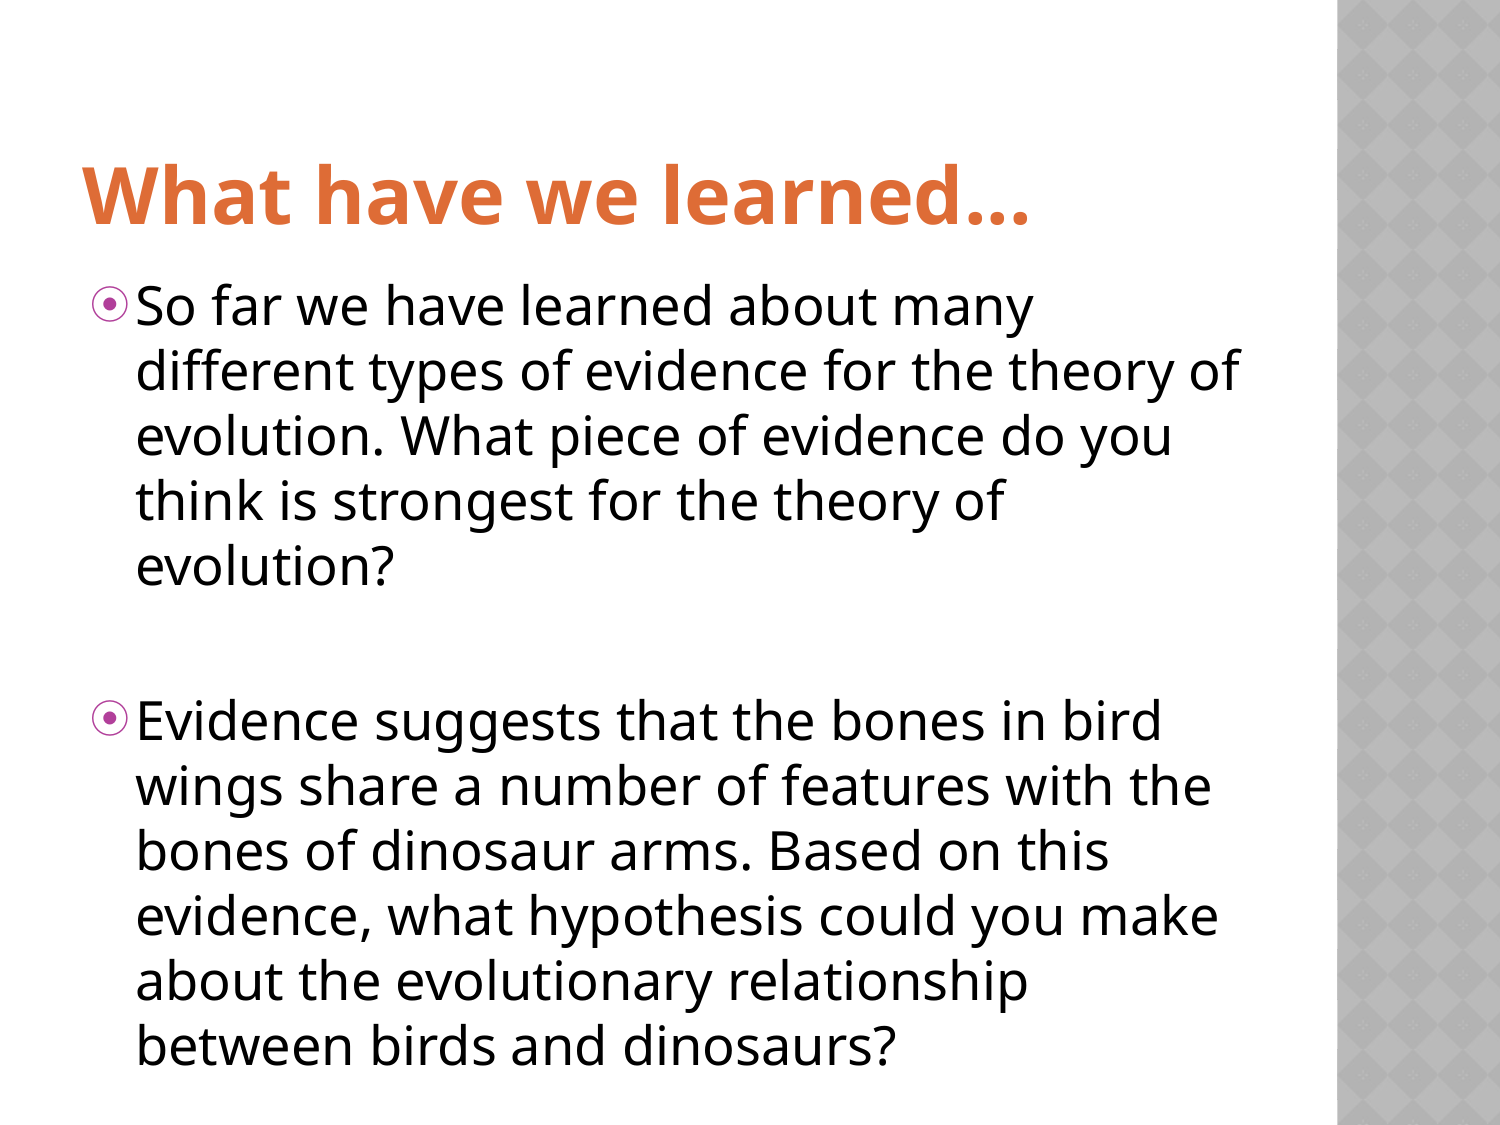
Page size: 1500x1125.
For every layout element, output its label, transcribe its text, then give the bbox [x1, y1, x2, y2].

title What have we learned... [75, 52, 1263, 240]
list So far we have learned about many different types of evidence for the theory of evolution. What piece of evidence do you think is strongest for the theory of evolution? Evidence suggests that the bones in bird wings share a number of features with the bones of dinosaur arms. Based on this evidence, what hypothesis could you make about the evolutionary relationship between birds and dinosaurs? [75, 264, 1263, 1059]
